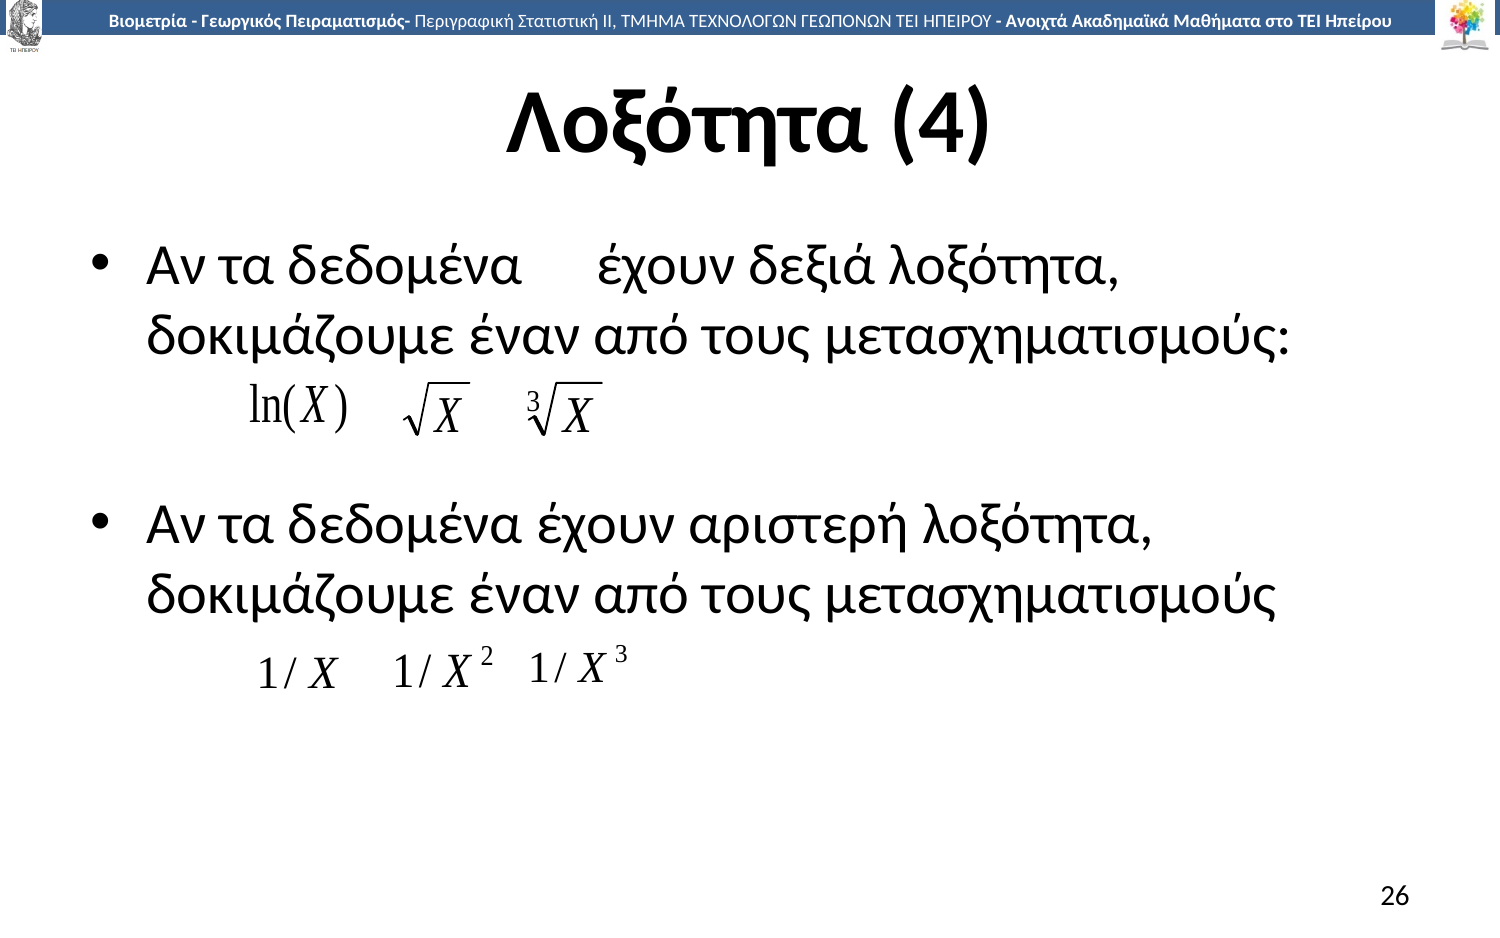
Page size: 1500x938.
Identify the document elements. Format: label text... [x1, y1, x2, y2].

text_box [395, 371, 479, 446]
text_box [519, 371, 612, 446]
title Λοξότητα (4) [75, 37, 1425, 194]
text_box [253, 645, 355, 700]
picture [6, 0, 42, 54]
slide_number 26 [1074, 868, 1425, 919]
picture [1435, 0, 1495, 52]
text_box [243, 371, 355, 446]
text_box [525, 633, 637, 694]
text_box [389, 633, 503, 700]
list Αν τα δεδομένα έχουν δεξιά λοξότητα, δοκιμάζουμε έναν από τους μετασχηματισμούς: Αν τα δεδομένα έχουν αριστερή λοξότητα, δοκιμάζουμε έναν από τους μετασχηματισμούς [75, 218, 1425, 838]
